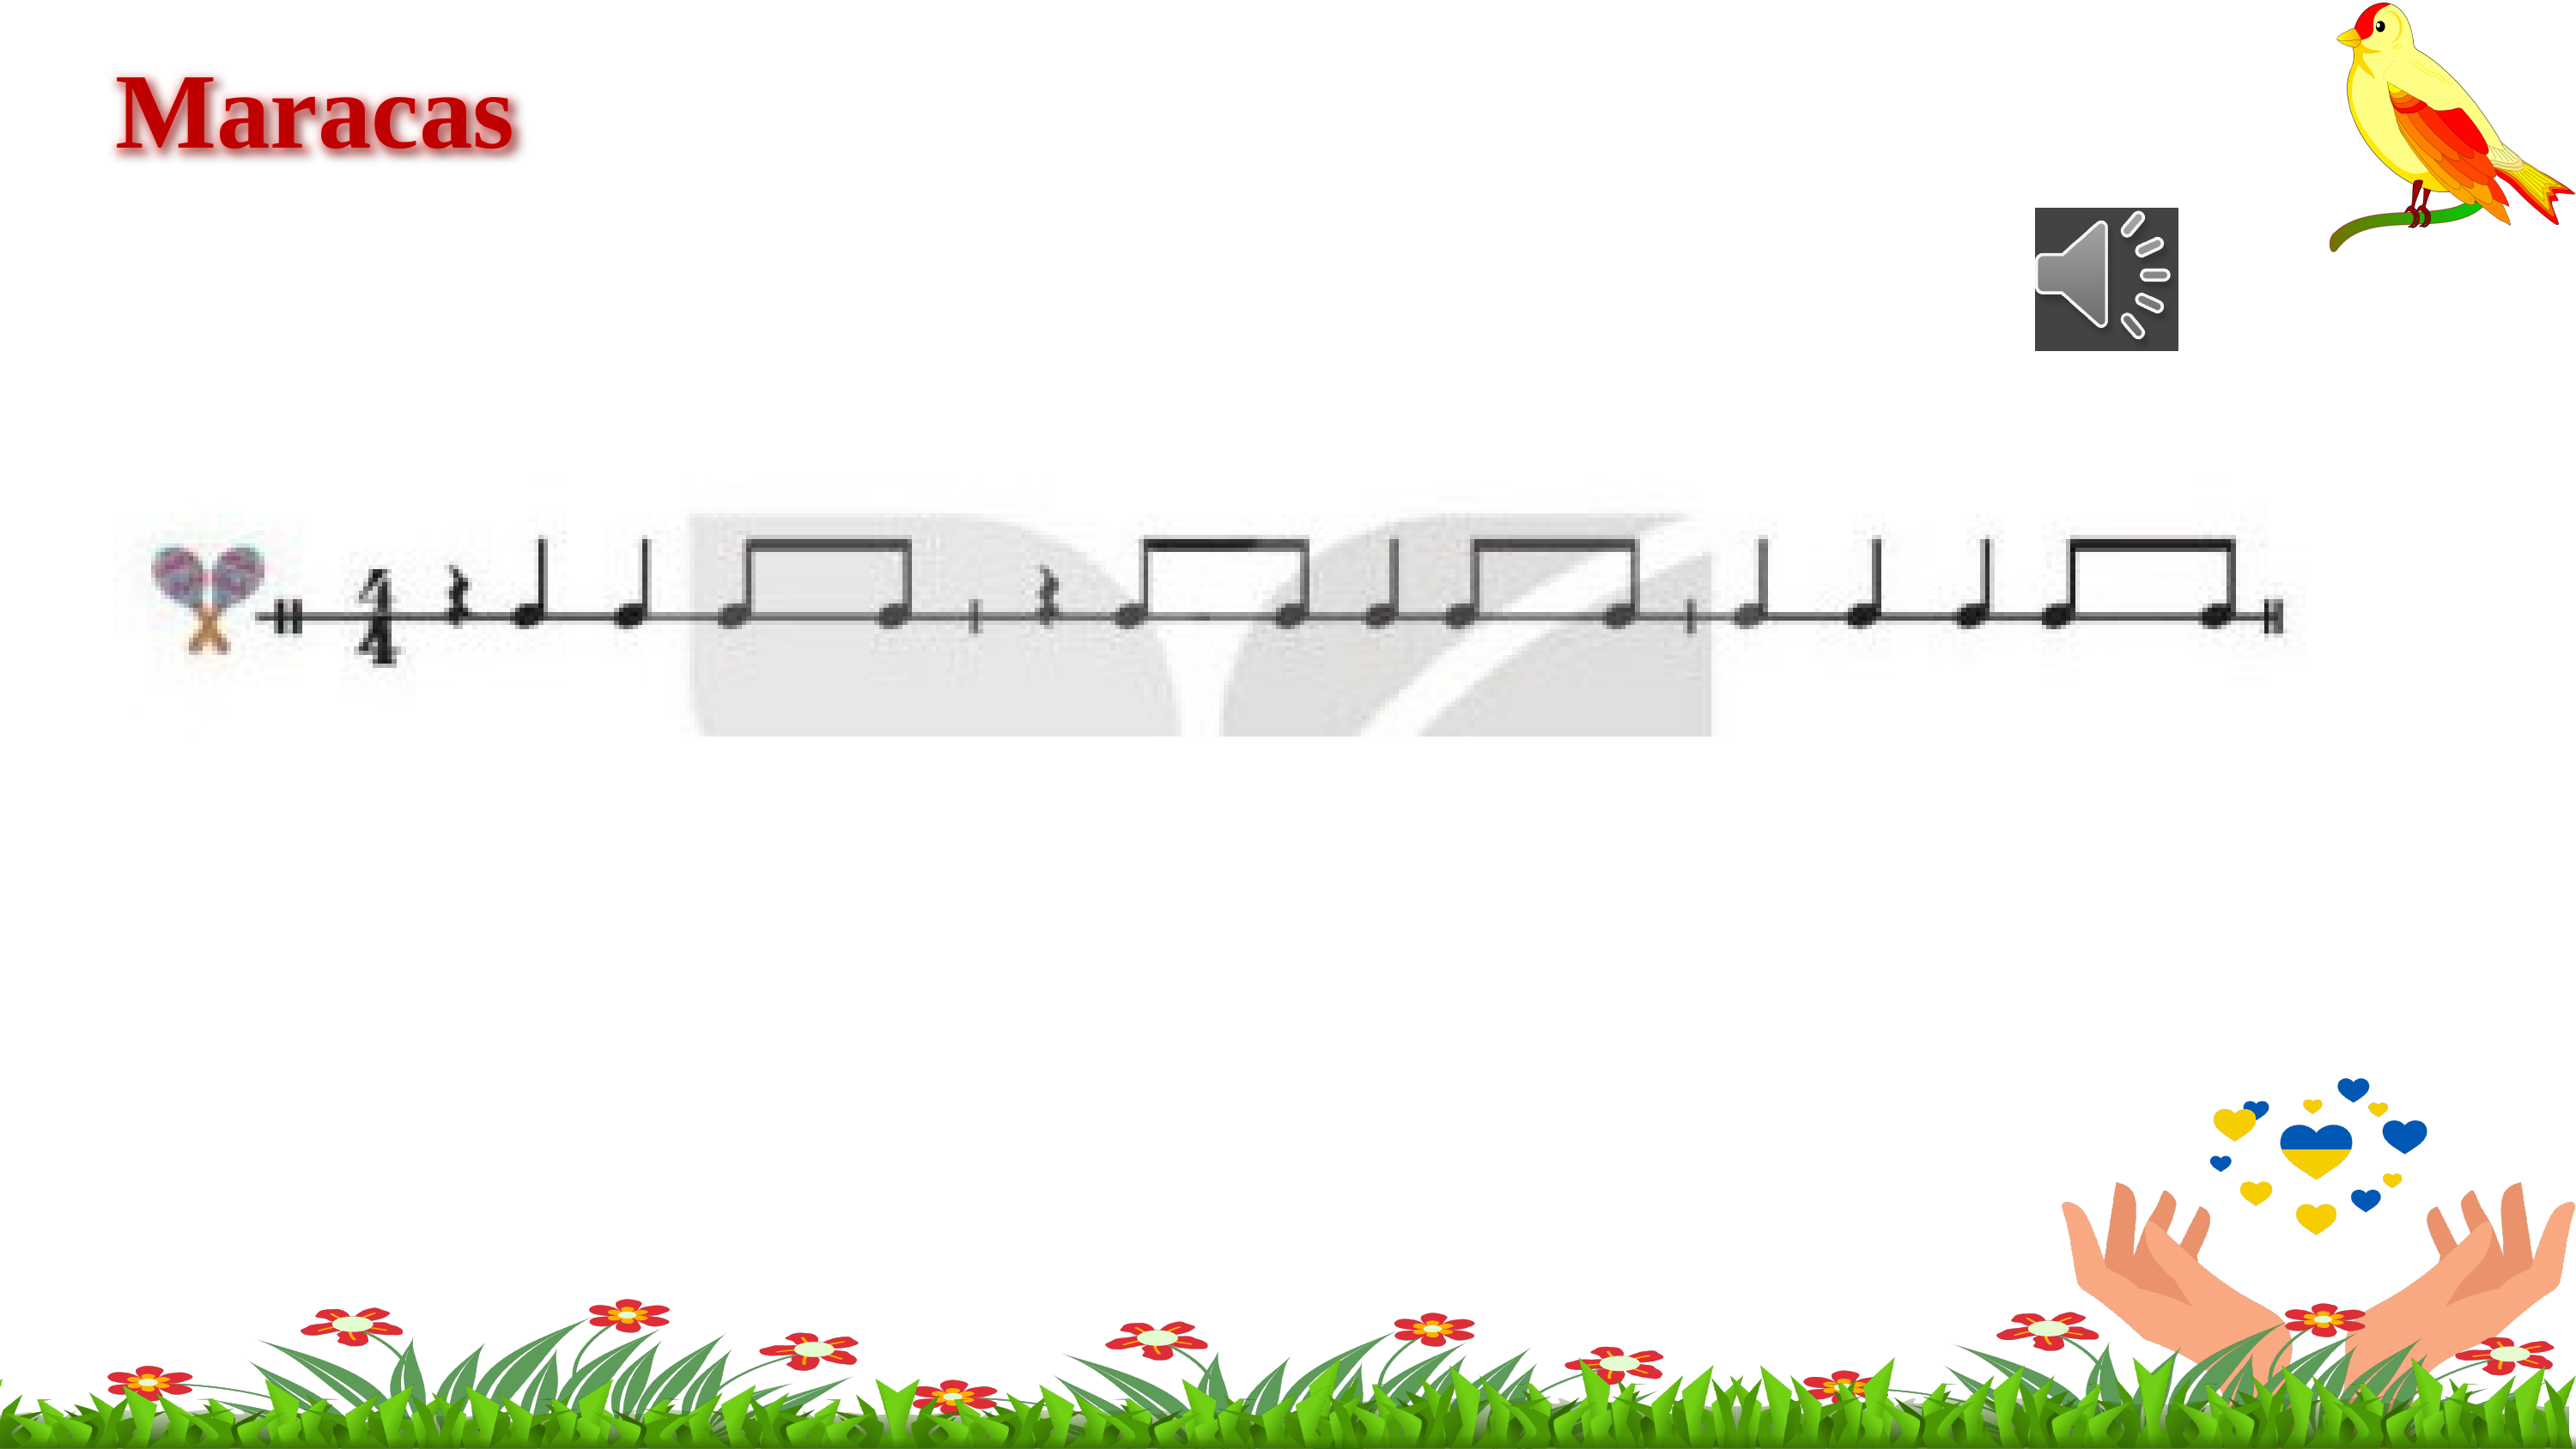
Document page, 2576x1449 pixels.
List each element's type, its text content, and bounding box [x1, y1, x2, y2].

text_box [107, 1299, 859, 1378]
picture [2033, 206, 2179, 353]
picture [0, 446, 2458, 737]
text_box [2060, 1078, 2576, 1356]
picture [0, 1356, 2576, 1449]
text_box [912, 1313, 1664, 1378]
text_box [2329, 3, 2576, 252]
text_box [1803, 1303, 2555, 1355]
text_box Maracas [0, 34, 1370, 177]
